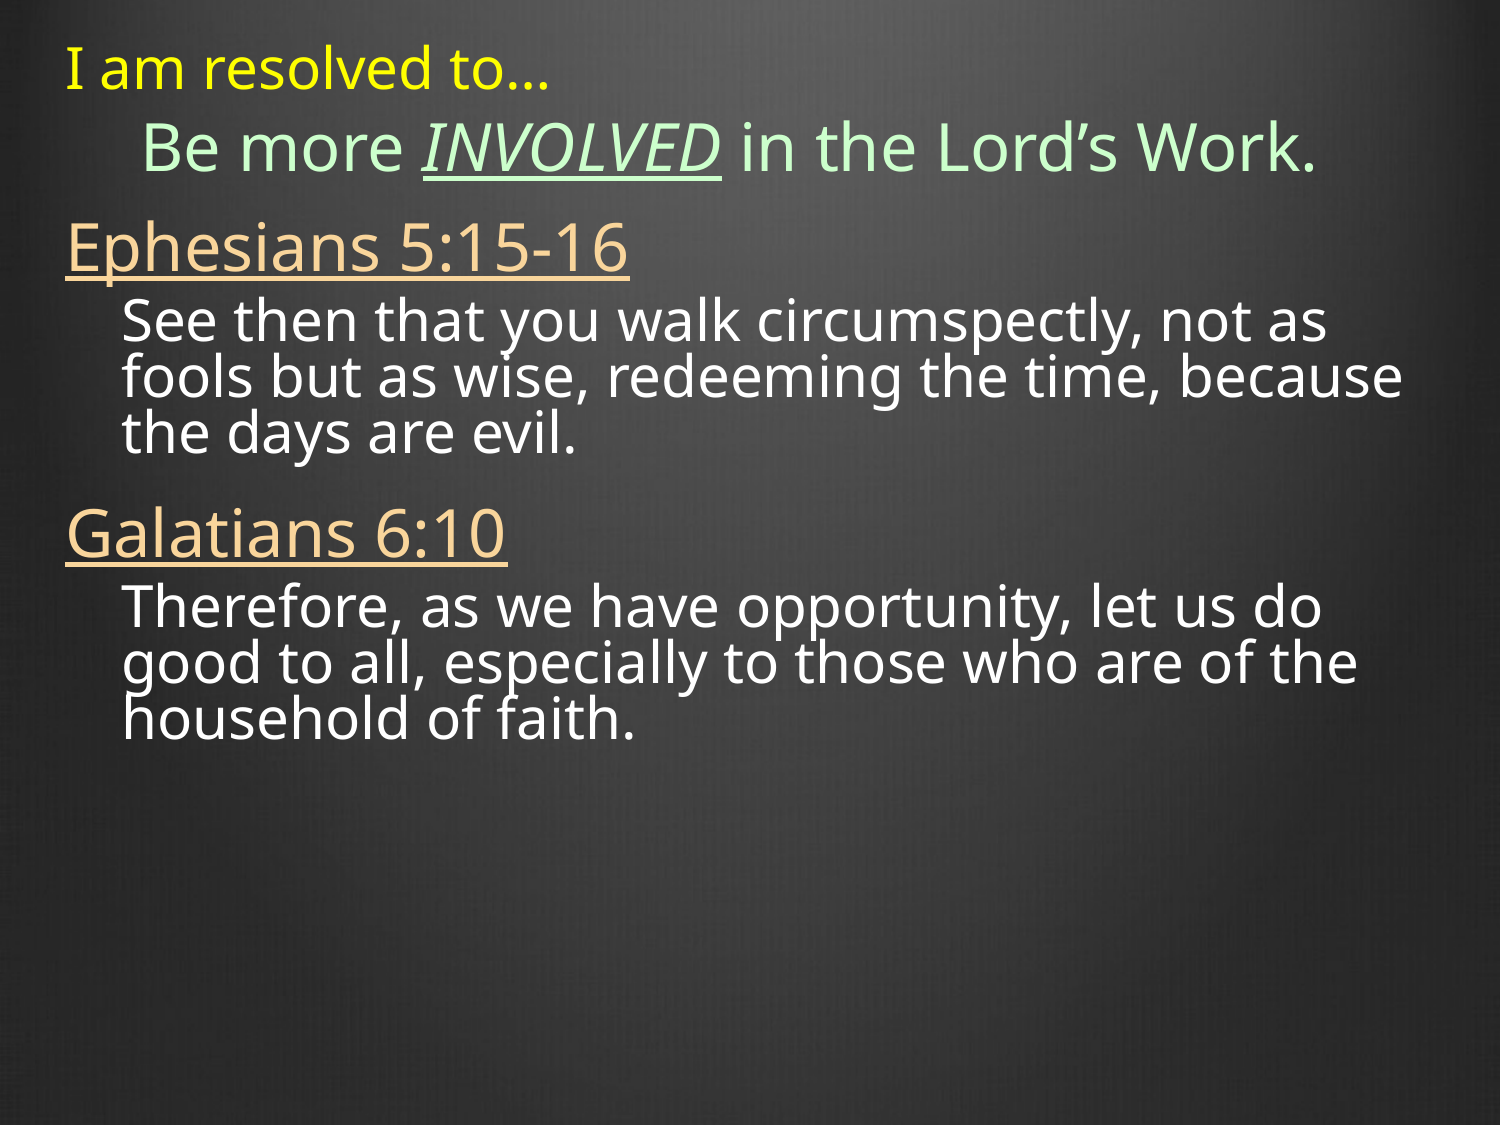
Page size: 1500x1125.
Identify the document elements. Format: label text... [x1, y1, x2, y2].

list I am resolved to… [50, 37, 1413, 113]
text_box Be more INVOLVED in the Lord’s Work. [124, 112, 1475, 225]
text_box Ephesians 5:15-16 See then that you walk circumspectly, not as fools but as wise, redeeming the time, because the days are evil. Galatians 6:10 Therefore, as we have opportunity, let us do good to all, especially to those who are of the household of faith. [49, 212, 1463, 1088]
